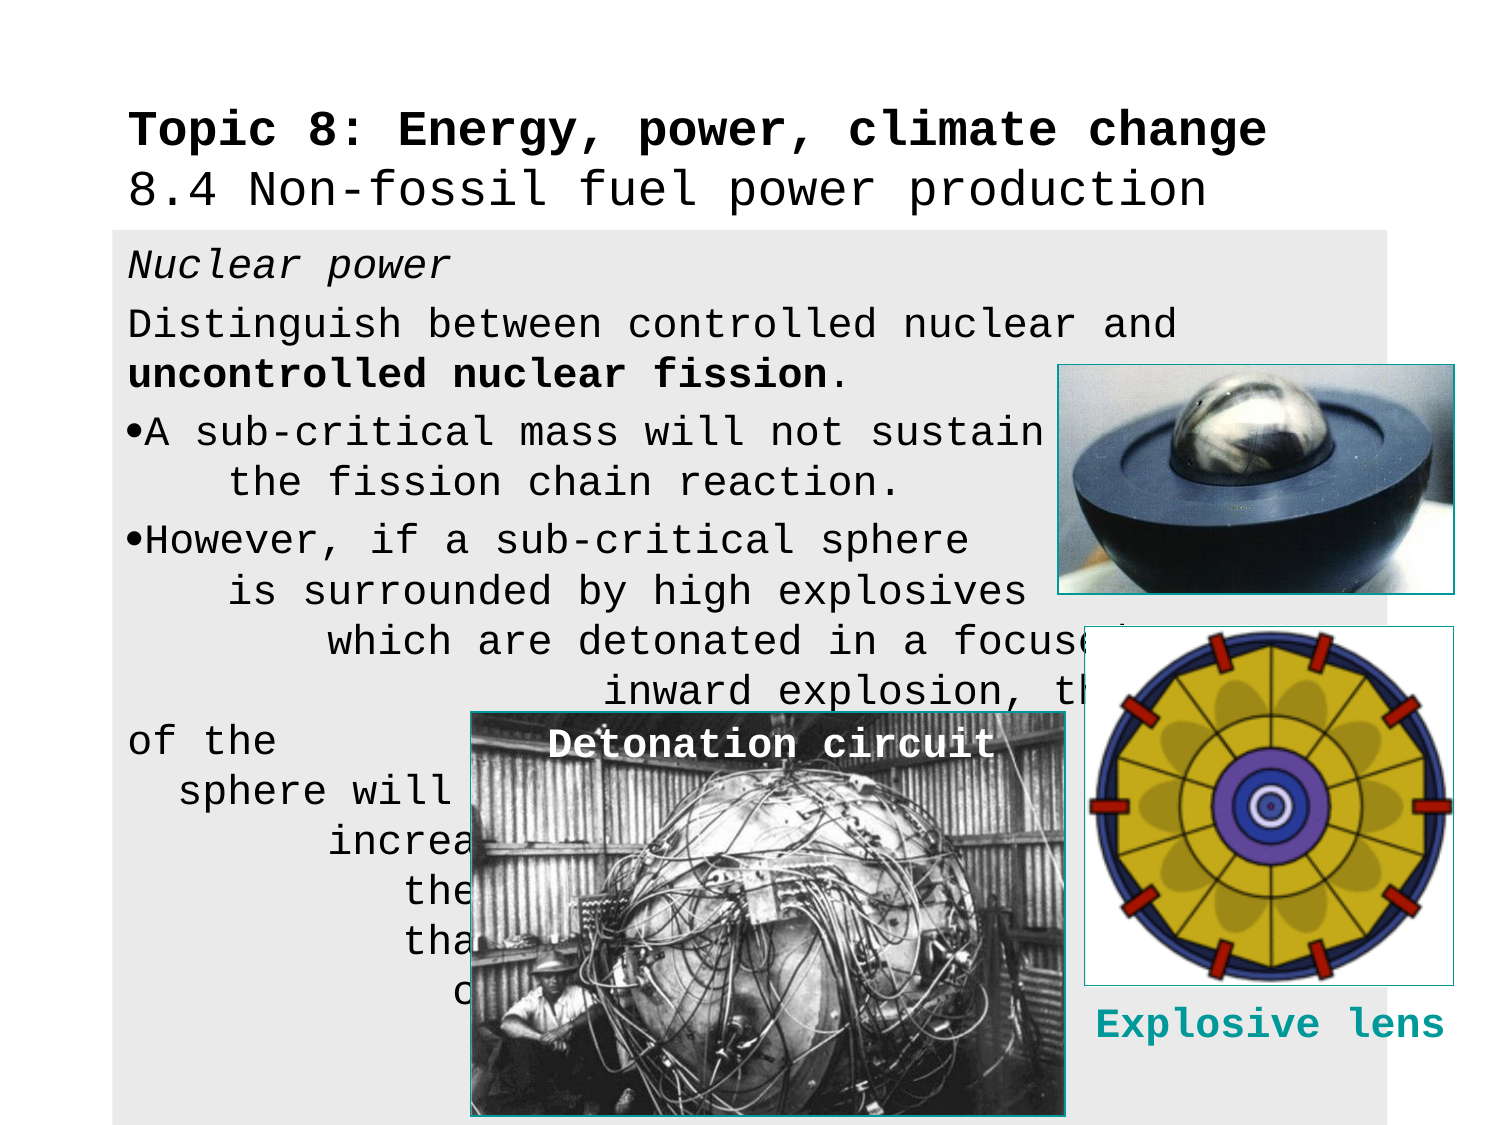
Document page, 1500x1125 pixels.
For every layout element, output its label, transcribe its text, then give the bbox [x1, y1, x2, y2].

picture [1085, 625, 1457, 988]
title Topic 8: Energy, power, climate change 8.4 Non-fossil fuel power production [112, 87, 1388, 225]
picture [1058, 364, 1454, 594]
text_box Explosive lens [1080, 987, 1461, 1053]
text_box Nuclear power Distinguish between controlled nuclear and uncontrolled nuclear fission. A sub-critical mass will not sustain the fission chain reaction. However, if a sub-critical sphere is surrounded by high explosives which are detonated in a focused inward explosion, the density of the sphere will increase to the point that the critical mass is attained. [112, 229, 1388, 1125]
picture [470, 712, 1065, 1116]
